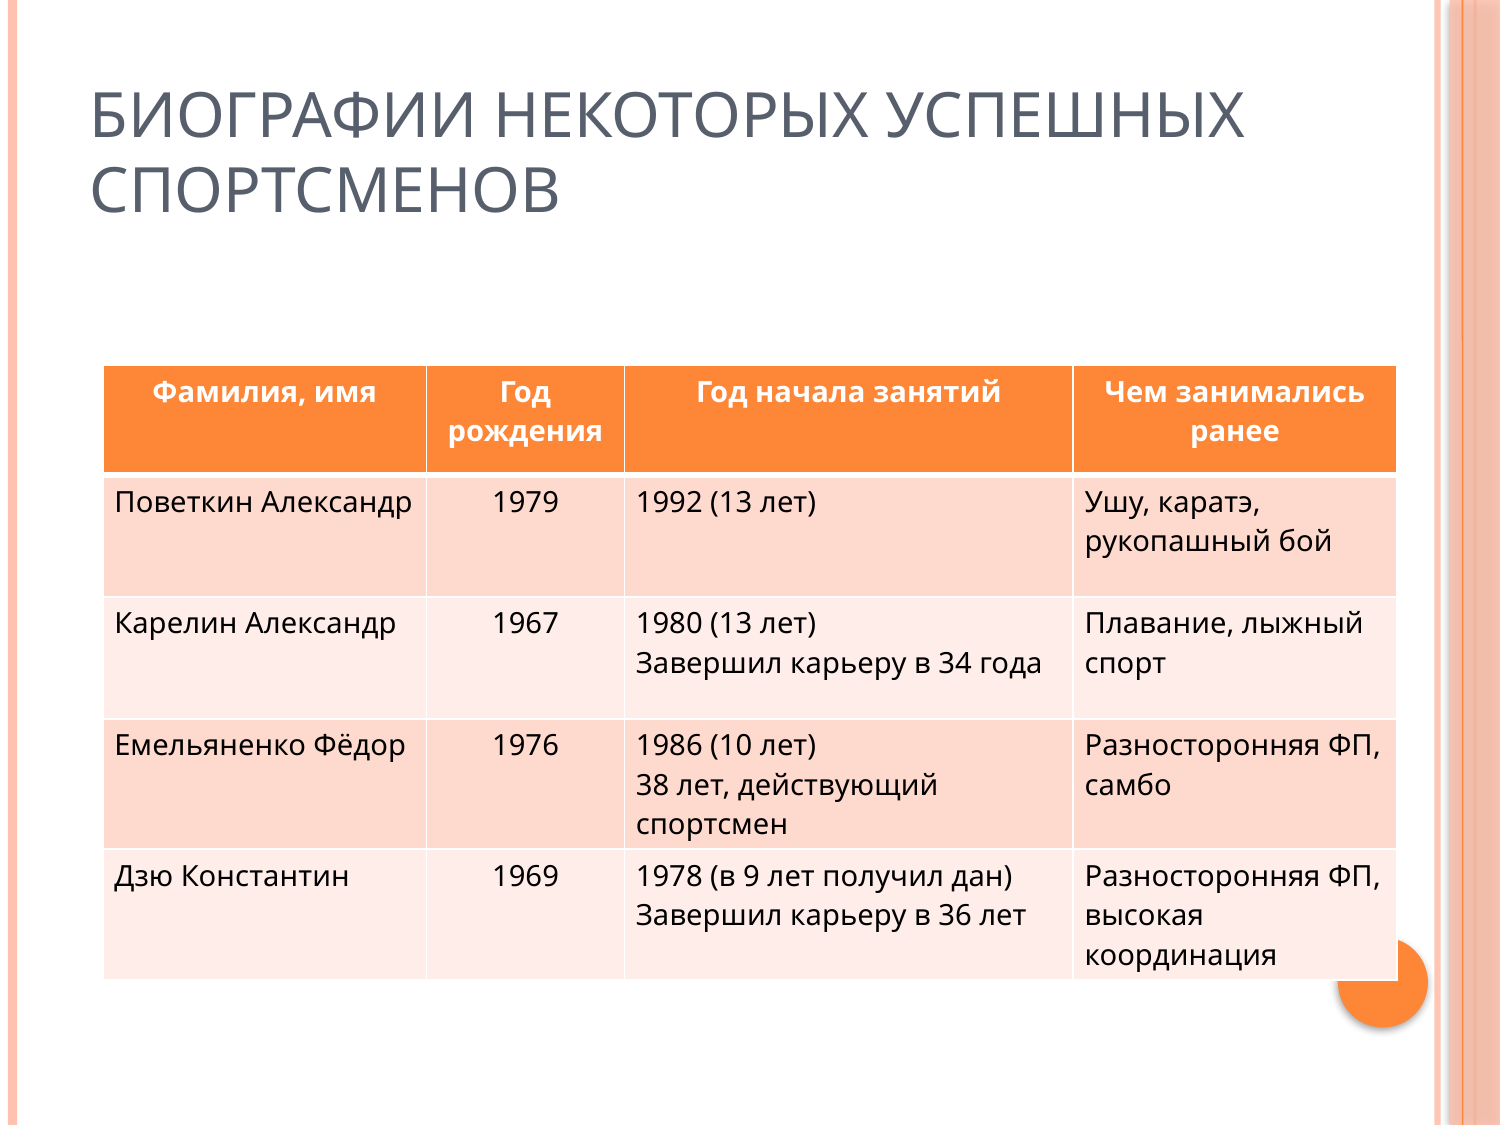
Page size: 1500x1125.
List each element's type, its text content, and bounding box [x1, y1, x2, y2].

table_header Год рождения [427, 366, 624, 472]
table_cell 1986 (10 лет) 38 лет, действующий спортсмен [625, 720, 1072, 848]
table_header Год начала занятий [625, 366, 1072, 472]
table_cell Поветкин Александр [104, 478, 426, 596]
table_cell 1978 (в 9 лет получил дан) Завершил карьеру в 36 лет [625, 850, 1072, 979]
table_cell Карелин Александр [104, 598, 426, 718]
table_cell 1976 [427, 720, 624, 848]
table_cell Плавание, лыжный спорт [1074, 598, 1396, 718]
table_cell Ушу, каратэ, рукопашный бой [1074, 478, 1396, 596]
table_cell 1992 (13 лет) [625, 478, 1072, 596]
table_cell 1979 [427, 478, 624, 596]
table_cell Разносторонняя ФП, высокая координация [1074, 850, 1396, 979]
table_header Фамилия, имя [104, 366, 426, 472]
table_header Чем занимались ранее [1074, 366, 1396, 472]
table_cell Емельяненко Фёдор [104, 720, 426, 848]
table_cell 1980 (13 лет) Завершил карьеру в 34 года [625, 598, 1072, 718]
table_cell 1967 [427, 598, 624, 718]
table_cell 1969 [427, 850, 624, 979]
table_cell Дзю Константин [104, 850, 426, 979]
table_cell Разносторонняя ФП, самбо [1074, 720, 1396, 848]
title Биографии некоторых успешных спортсменов [75, 45, 1300, 233]
